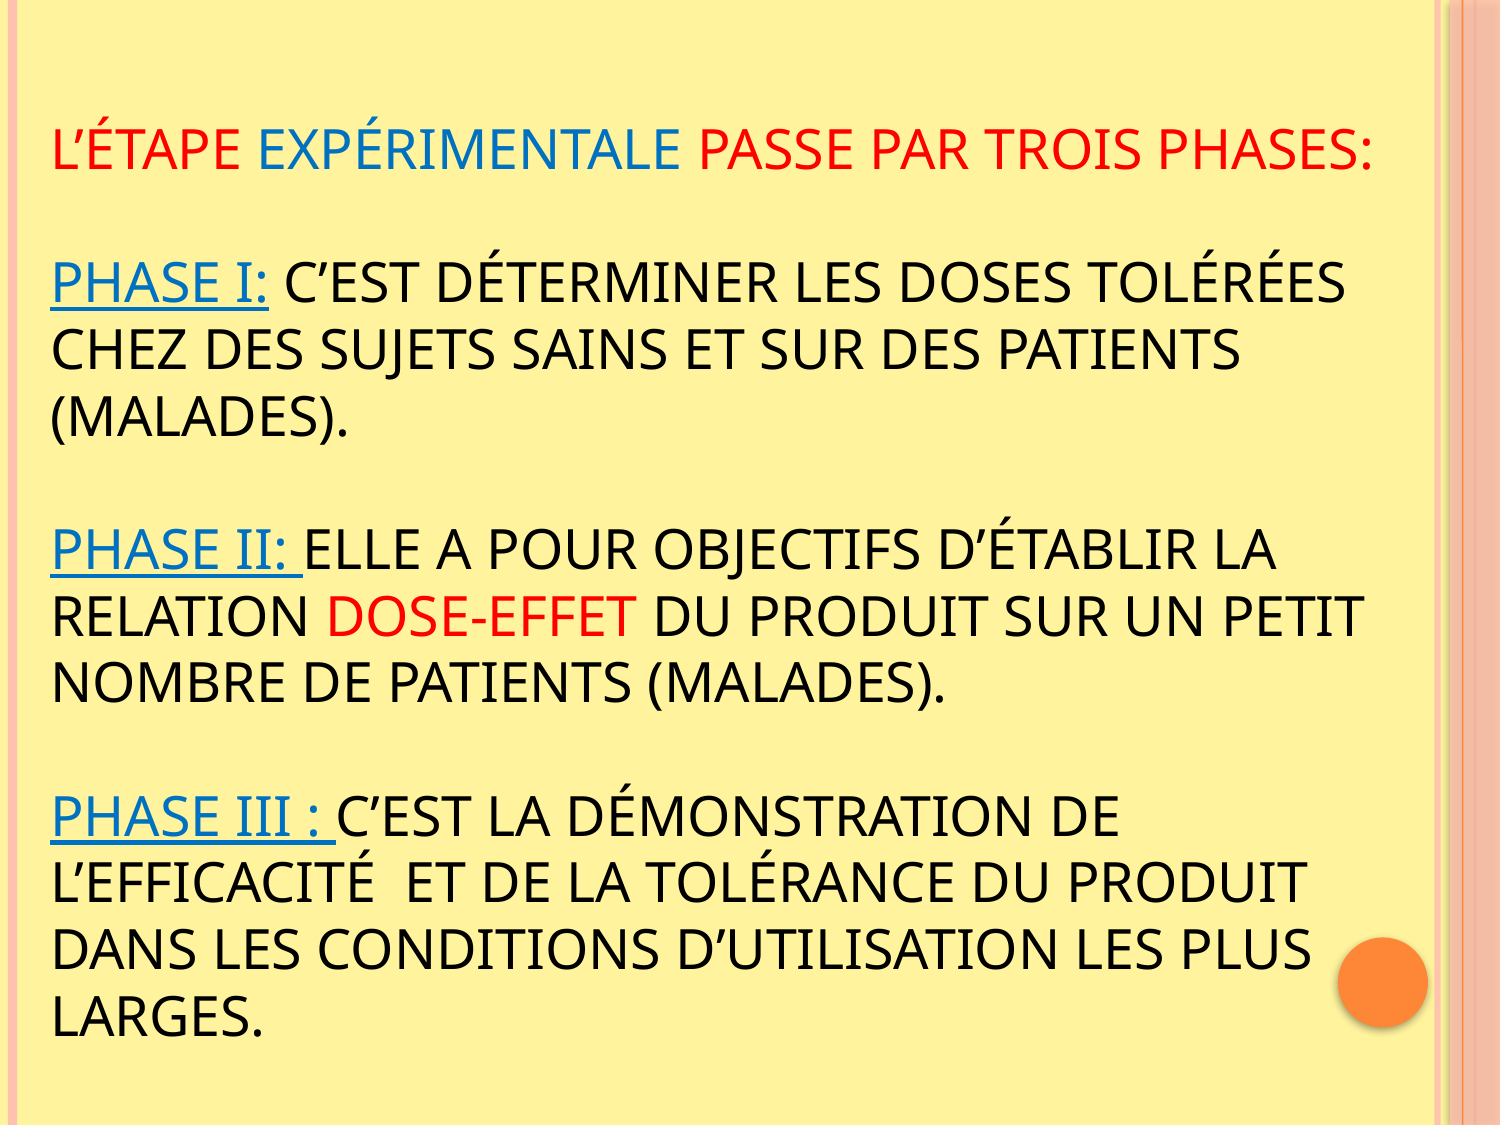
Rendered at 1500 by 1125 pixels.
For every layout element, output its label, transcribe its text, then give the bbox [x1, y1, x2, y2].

title L’étape expérimentale passe par trois phases: PHASE I: C’est déterminer les doses tolérées chez des sujets sains et sur des patients (malades). PHASE II: Elle a pour Objectifs d’établir la relation dose-effet du produit sur un petit nombre de patients (malades). PHASE III : C’est la démonstration de l’efficacité et de la tolérance du produit dans les conditions d’utilisation les plus larges. [35, 45, 1418, 1055]
